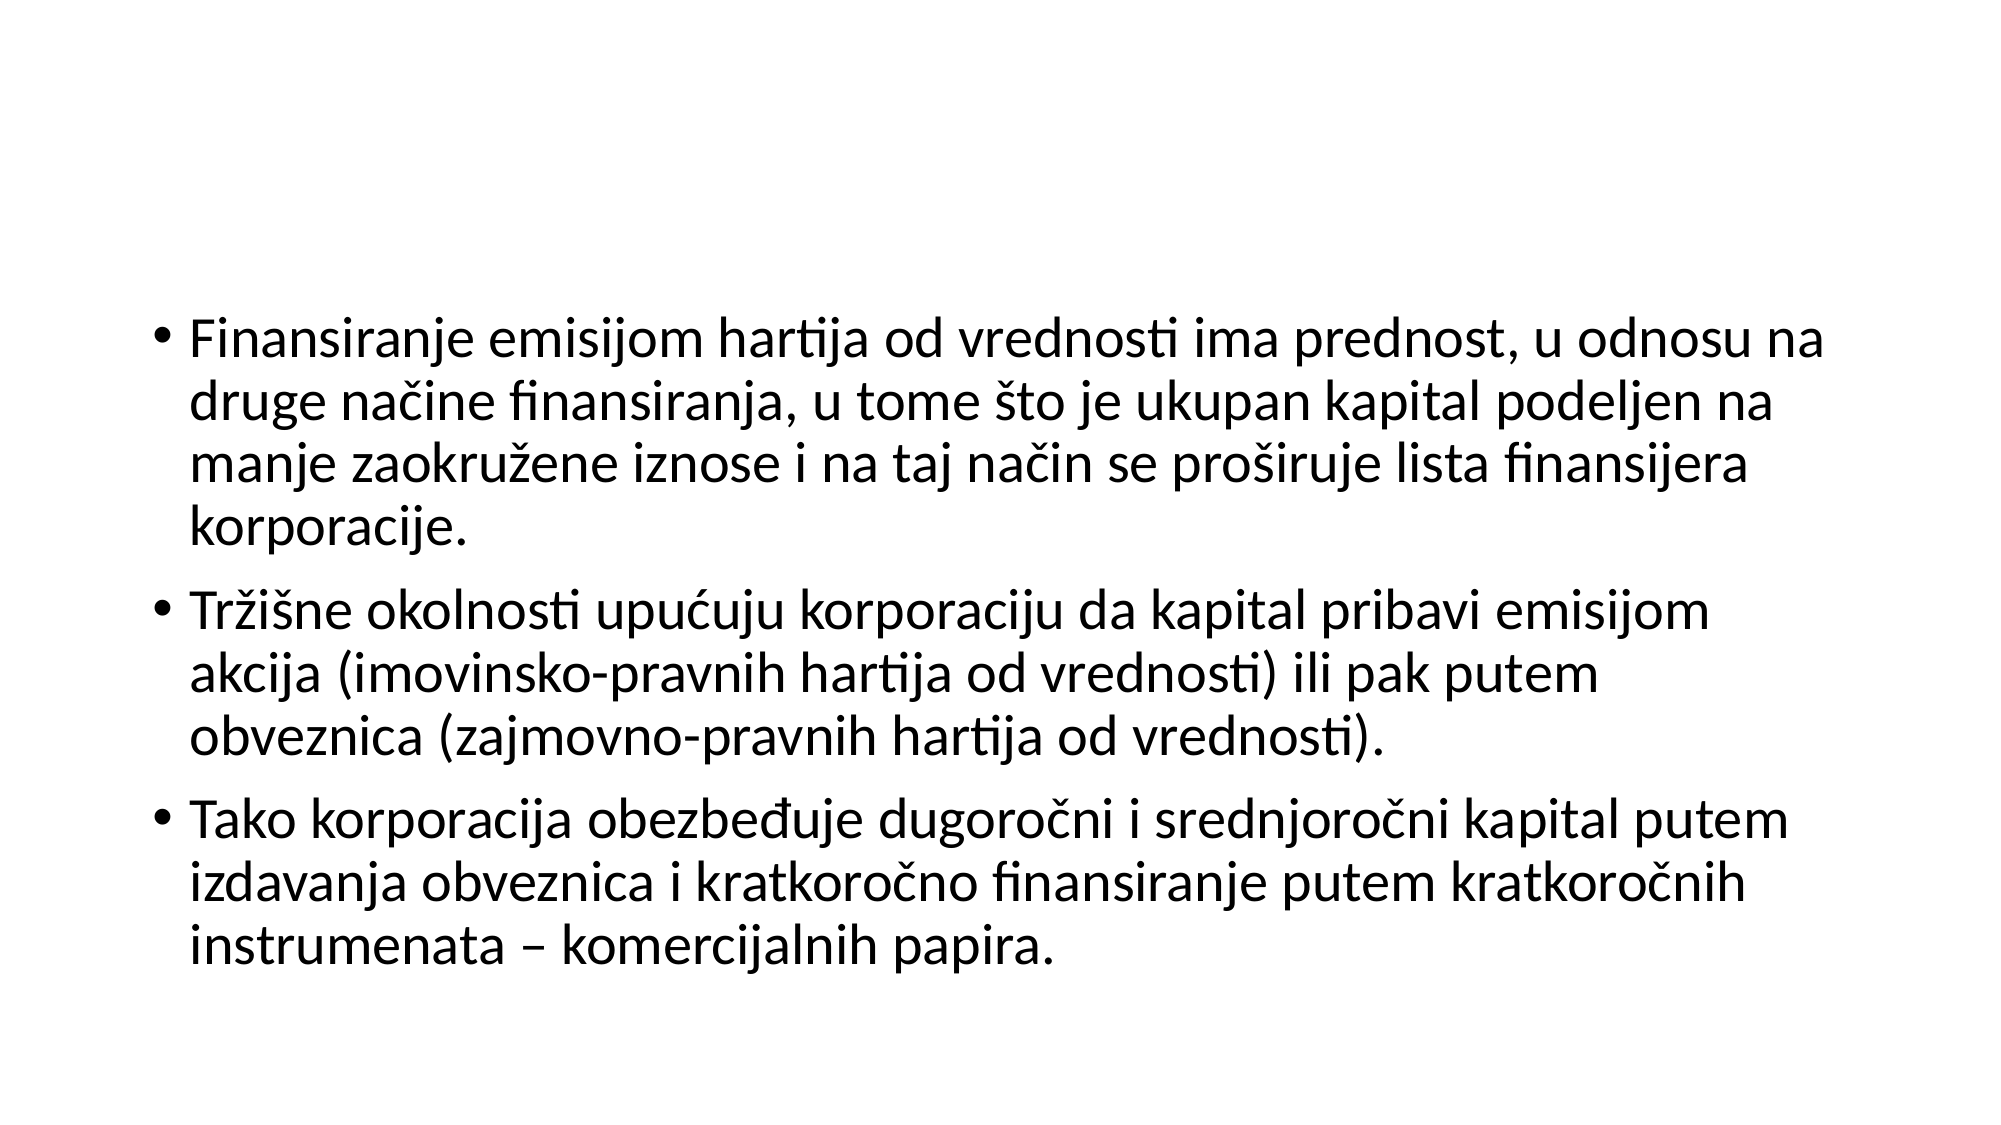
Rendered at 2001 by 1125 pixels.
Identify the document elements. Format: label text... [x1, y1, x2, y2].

list Finansiranje emisijom hartija od vrednosti ima prednost, u odnosu na druge načine finansiranja, u tome što je ukupan kapital podeljen na manje zaokružene iznose i na taj način se proširuje lista finansijera korporacije. Tržišne okolnosti upućuju korporaciju da kapital pribavi emisijom akcija (imovinsko-pravnih hartija od vrednosti) ili pak putem obveznica (zajmovno-pravnih hartija od vrednosti). Tako korporacija obezbeđuje dugoročni i srednjoročni kapital putem izdavanja obveznica i kratkoročno finansiranje putem kratkoročnih instrumenata – komercijalnih papira. [137, 299, 1863, 1014]
